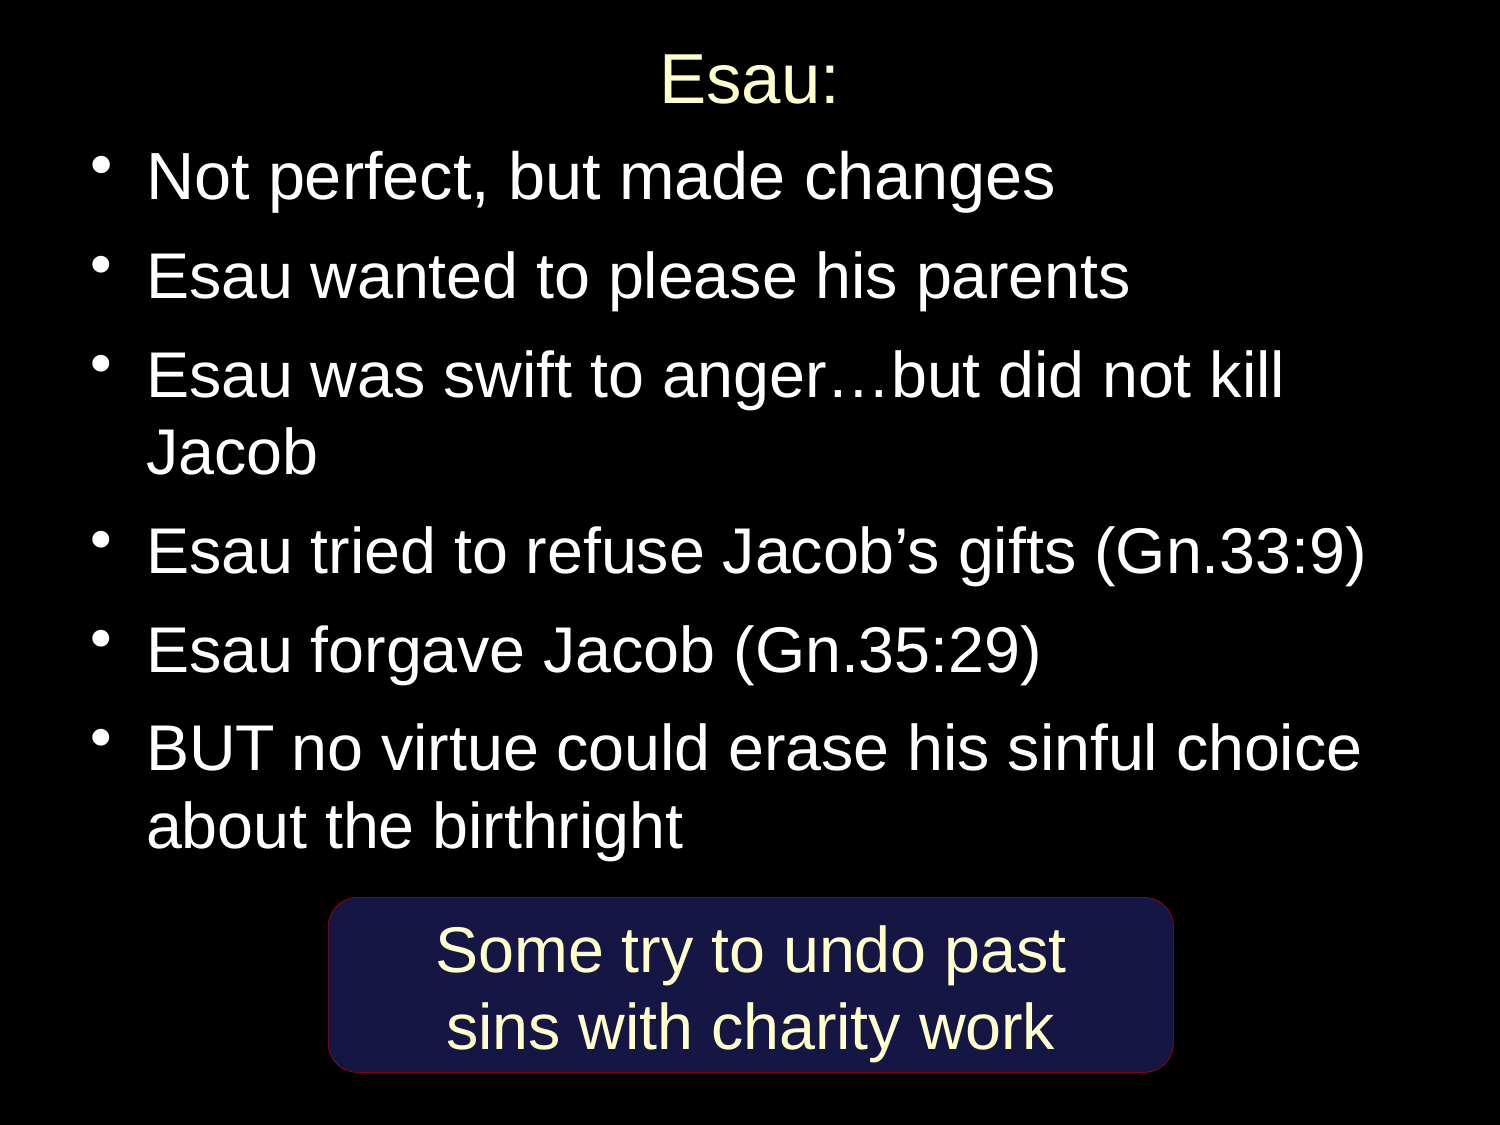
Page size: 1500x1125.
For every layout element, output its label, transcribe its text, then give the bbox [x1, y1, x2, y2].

text_box Some try to undo past sins with charity work [326, 895, 1176, 1075]
list Not perfect, but made changes Esau wanted to please his parents Esau was swift to anger…but did not kill Jacob Esau tried to refuse Jacob’s gifts (Gn.33:9) Esau forgave Jacob (Gn.35:29) BUT no virtue could erase his sinful choice about the birthright [75, 125, 1425, 1075]
title Esau: [75, 12, 1425, 125]
